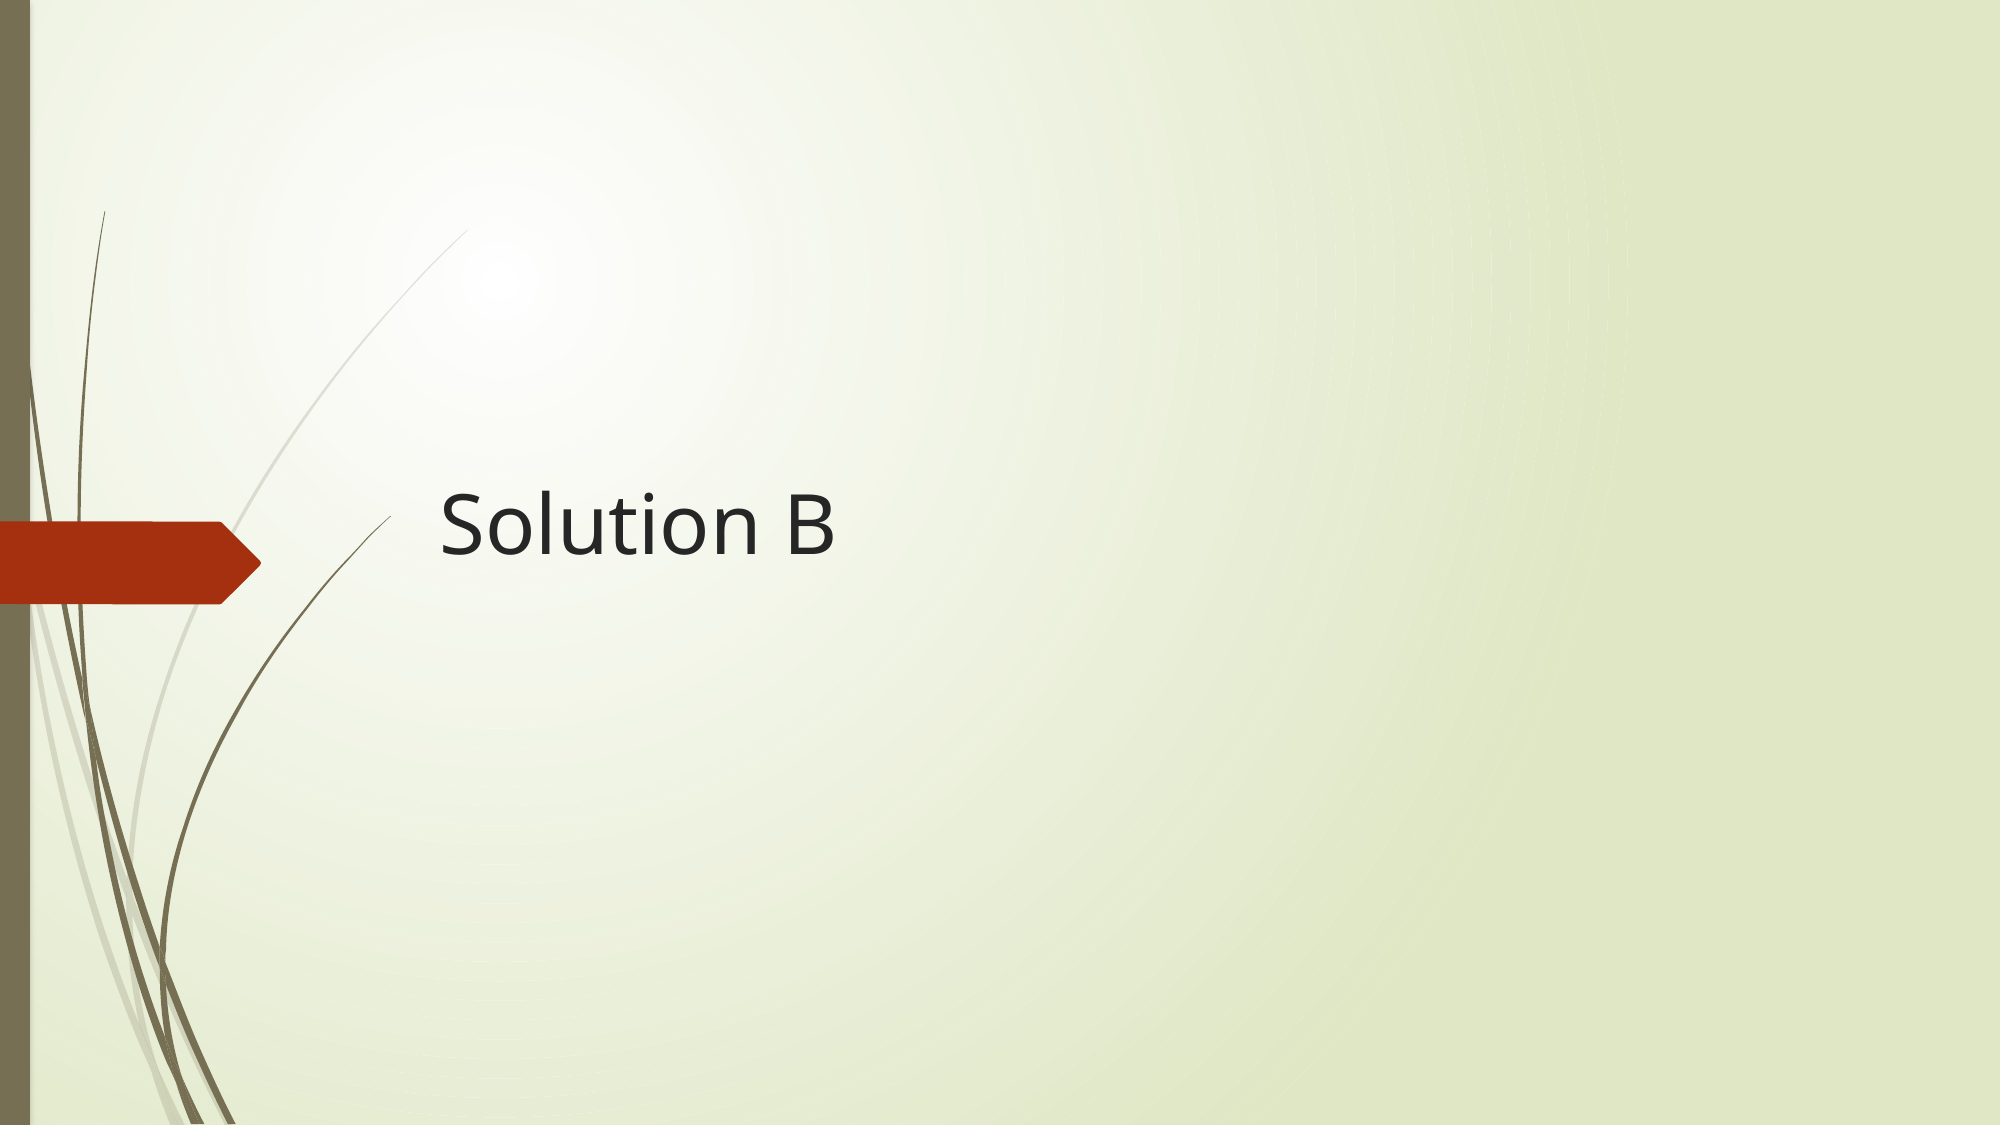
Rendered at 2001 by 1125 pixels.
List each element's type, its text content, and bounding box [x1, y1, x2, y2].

title Solution B [424, 337, 1888, 579]
